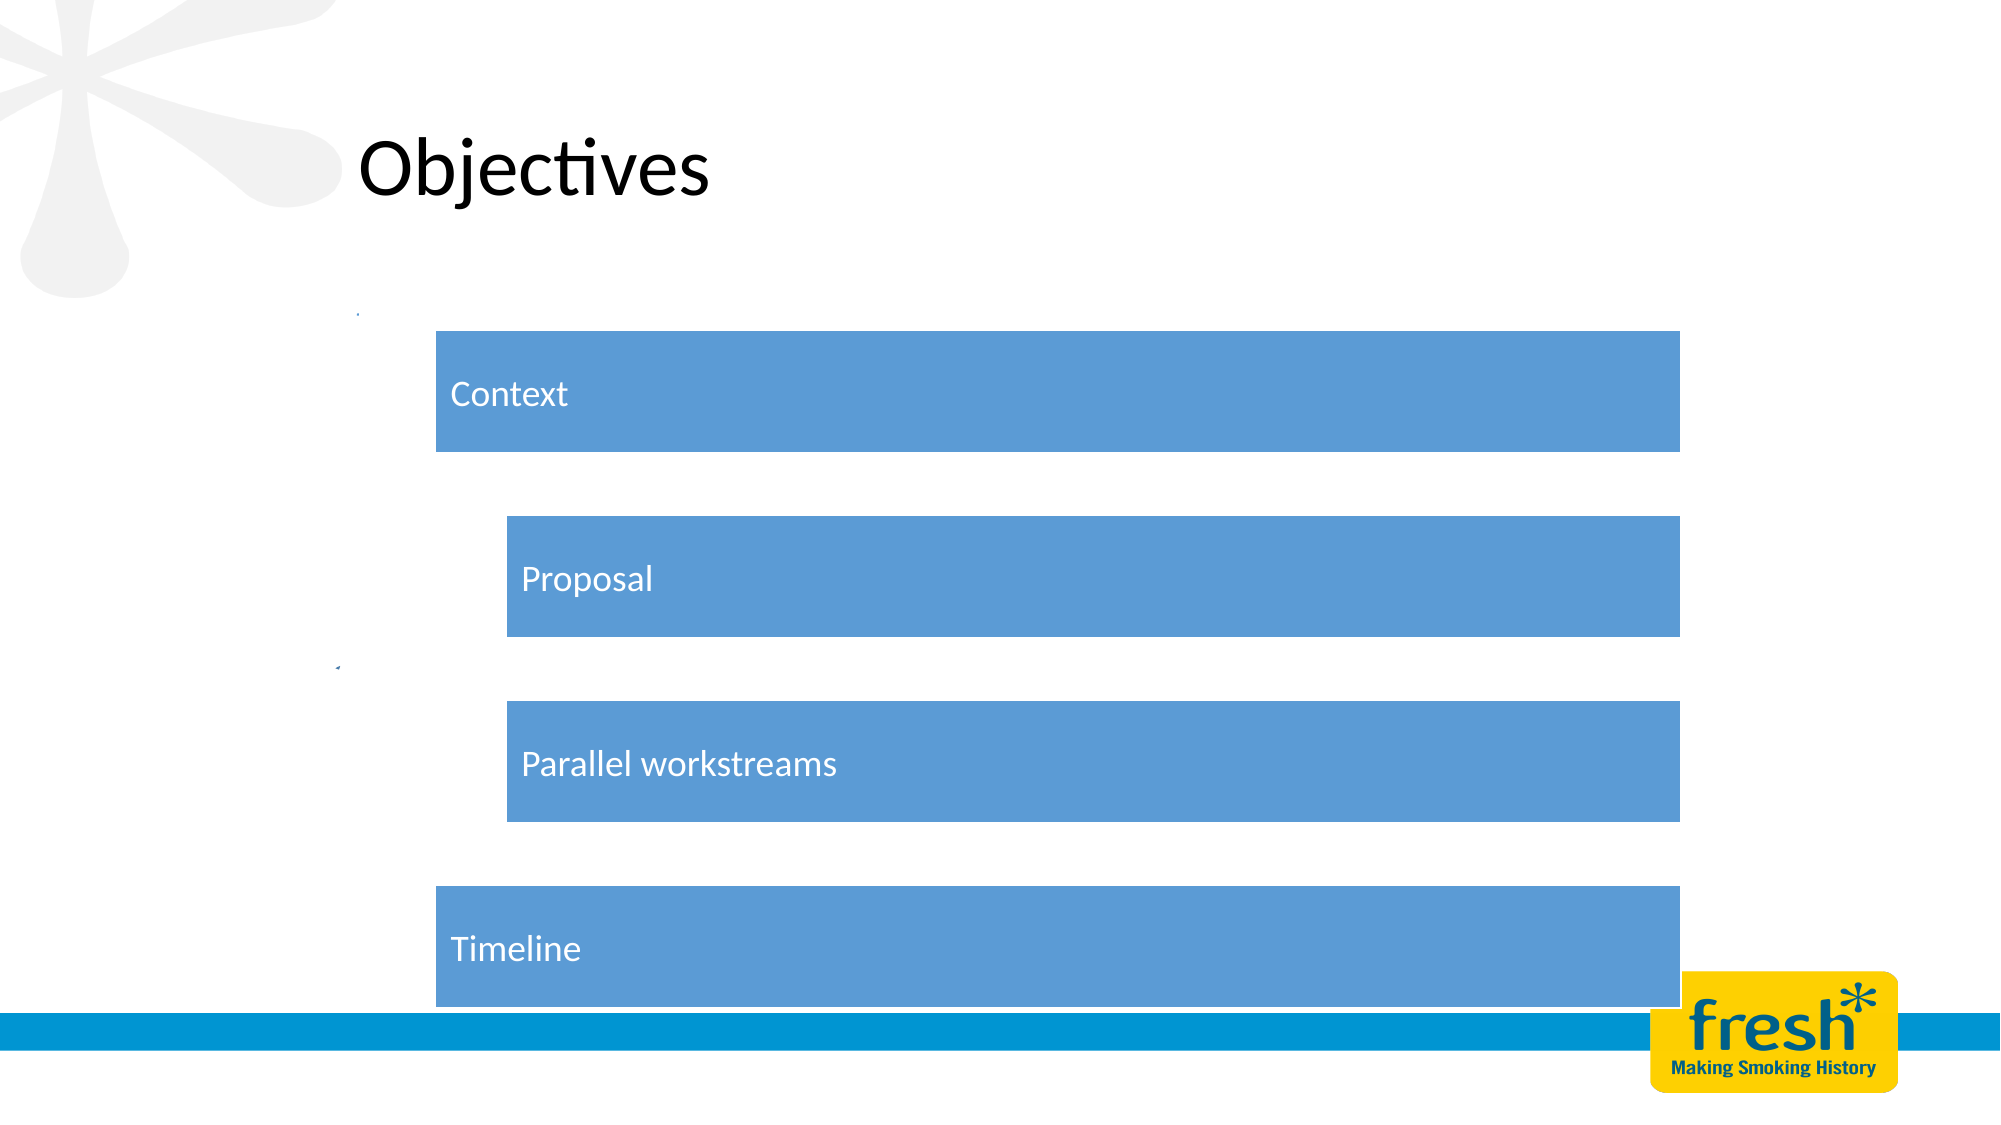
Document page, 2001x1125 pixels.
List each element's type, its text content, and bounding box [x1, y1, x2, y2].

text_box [333, 214, 1682, 1016]
picture [1638, 962, 1910, 1102]
text_box Objectives [343, 104, 1772, 220]
